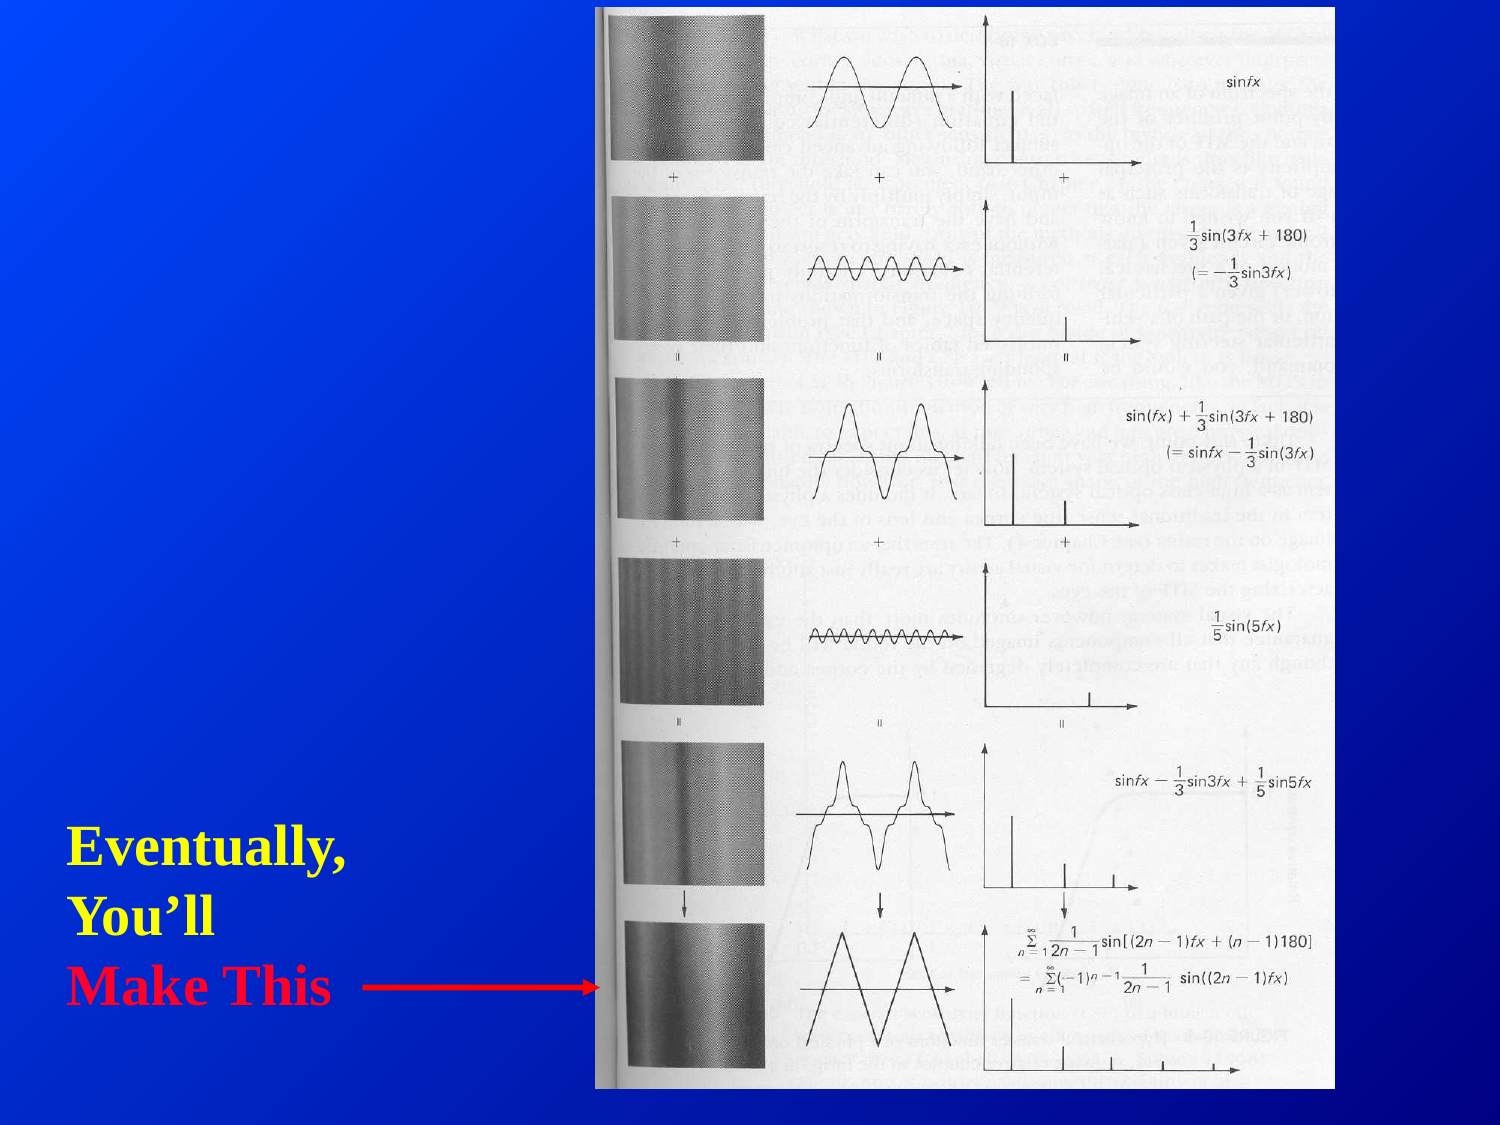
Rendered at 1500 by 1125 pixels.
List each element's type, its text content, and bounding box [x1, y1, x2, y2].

text_box Eventually, You’ll Make This [51, 800, 362, 1025]
picture [595, 6, 1335, 1090]
